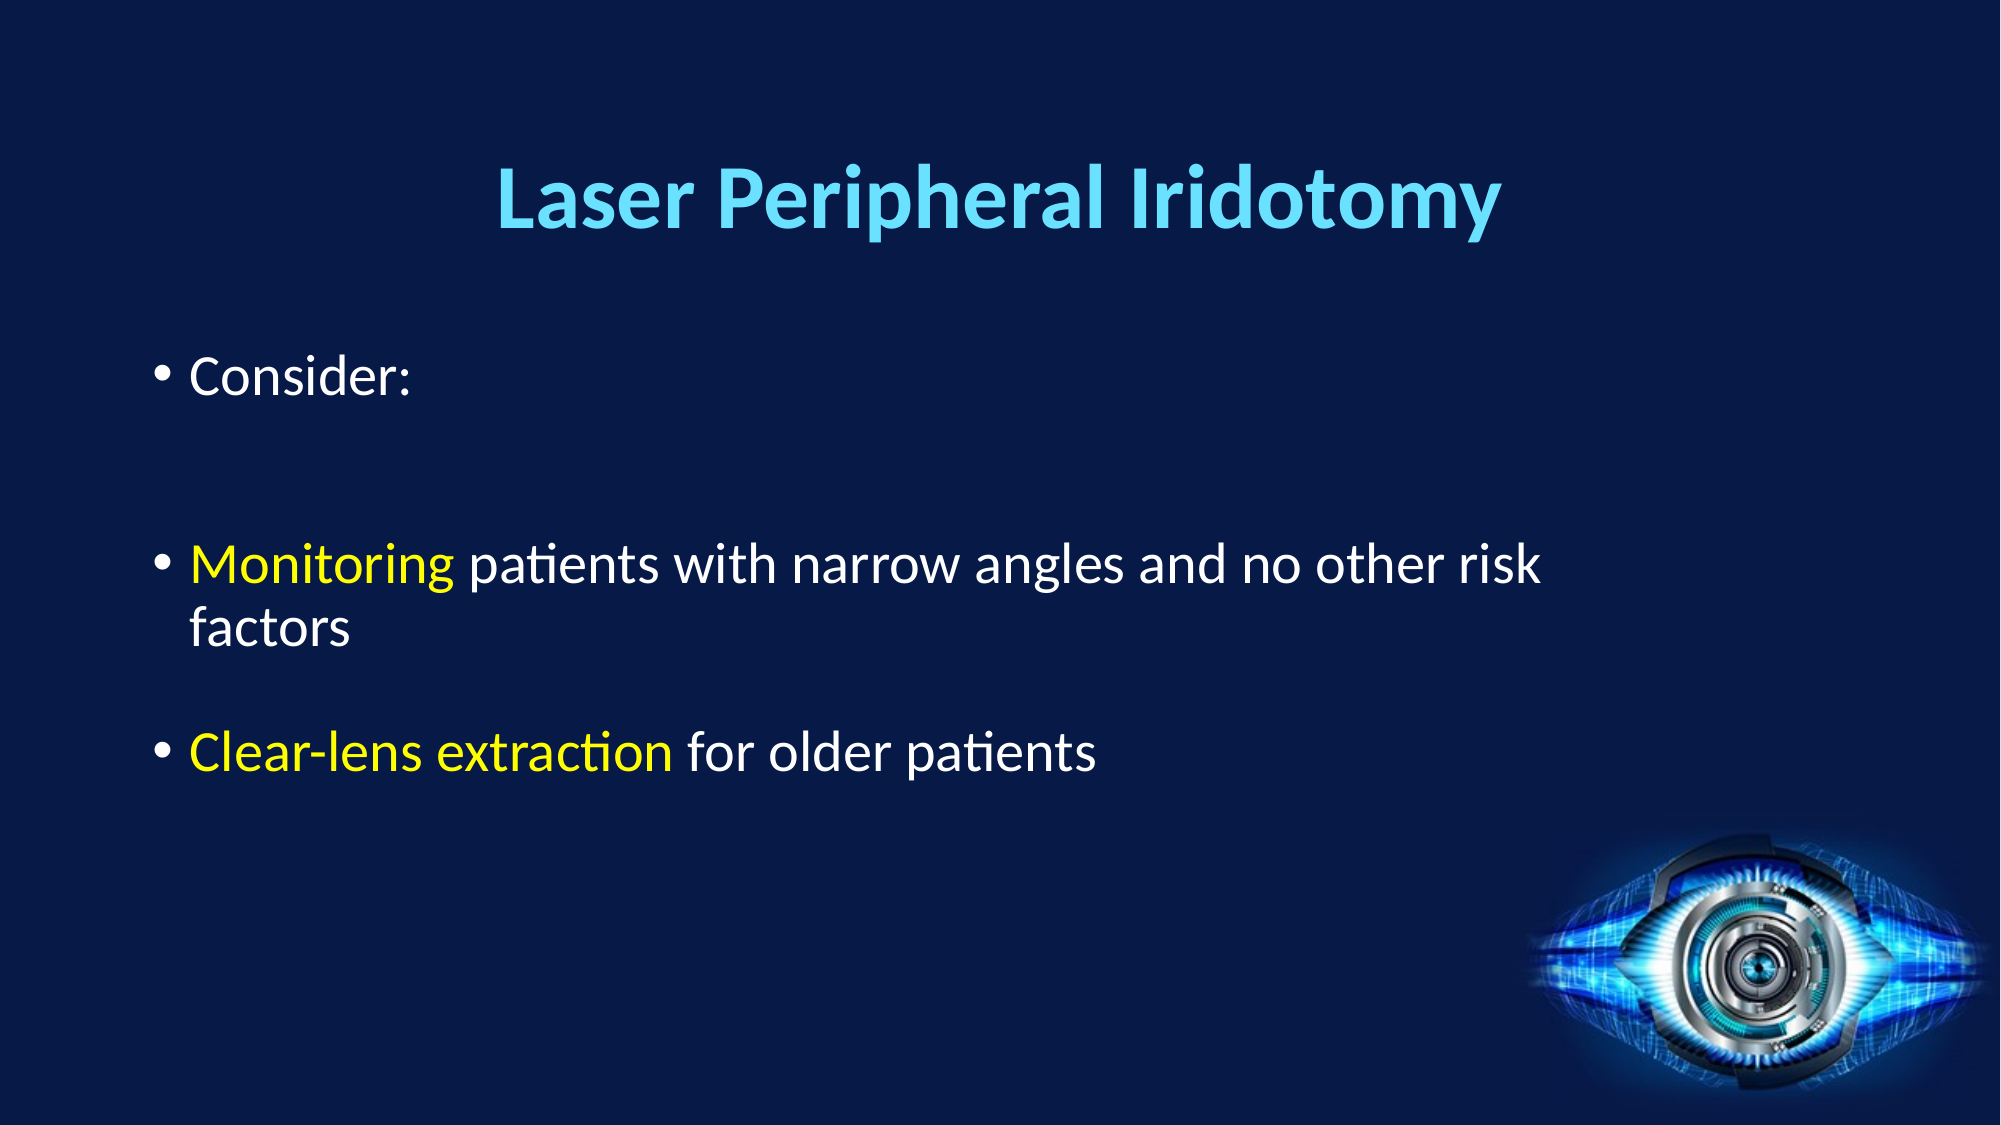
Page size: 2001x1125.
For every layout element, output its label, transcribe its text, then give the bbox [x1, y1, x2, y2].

picture [0, 0, 2001, 1125]
list Consider: Monitoring patients with narrow angles and no other risk factors Clear-lens extraction for older patients [137, 337, 1569, 1066]
title Laser Peripheral Iridotomy [137, 59, 1863, 338]
